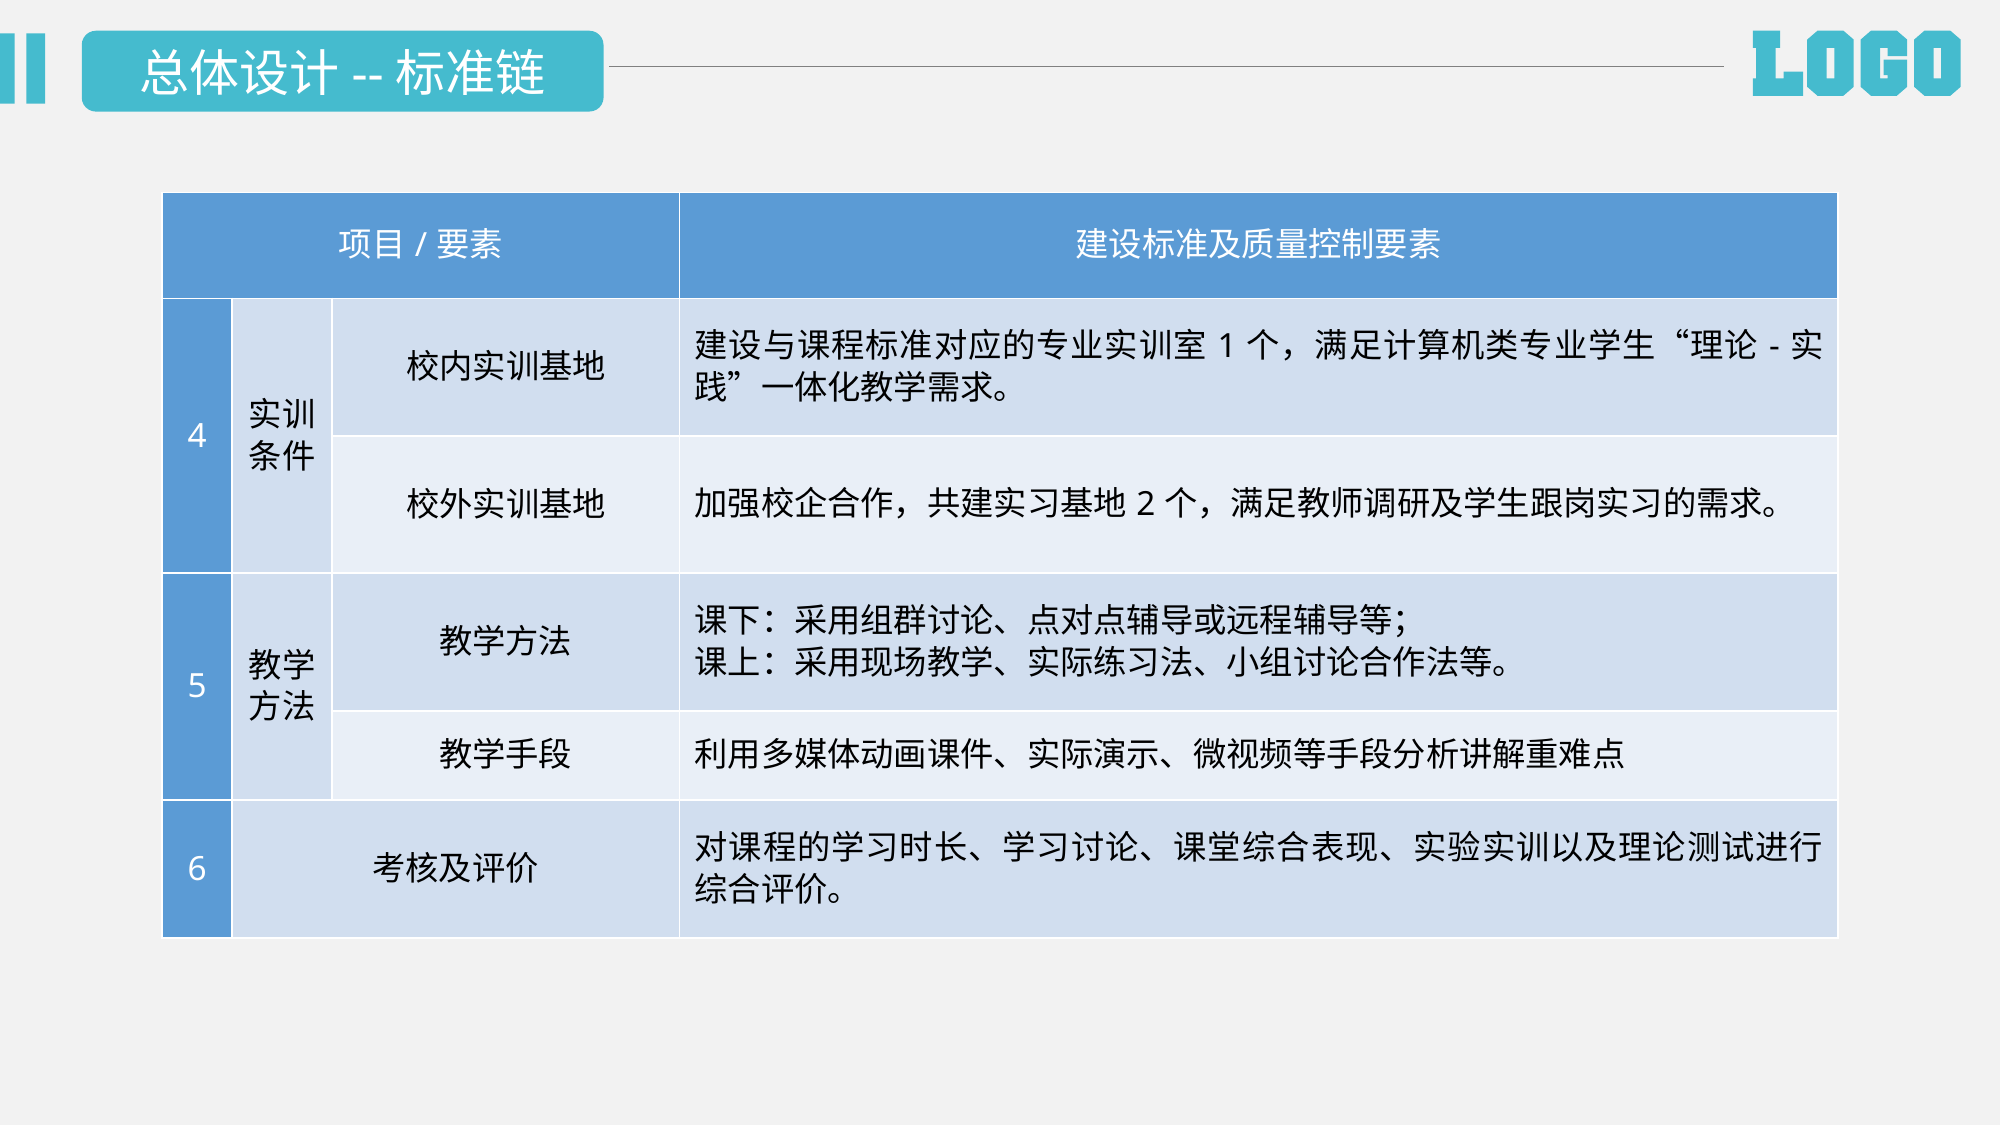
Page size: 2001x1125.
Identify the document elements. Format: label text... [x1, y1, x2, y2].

table_cell 教学方法 [233, 574, 331, 799]
table_cell 利用多媒体动画课件、实际演示、微视频等手段分析讲解重难点 [680, 712, 1837, 799]
table_cell 4 [163, 299, 231, 572]
table_header 项目/要素 [163, 193, 679, 298]
table_cell 对课程的学习时长、学习讨论、课堂综合表现、实验实训以及理论测试进行综合评价。 [680, 801, 1837, 937]
table_header 建设标准及质量控制要素 [680, 193, 1837, 298]
table_cell 实训条件 [233, 299, 331, 572]
table_cell 教学方法 [333, 574, 679, 710]
table_cell 加强校企合作，共建实习基地2个，满足教师调研及学生跟岗实习的需求。 [680, 437, 1837, 572]
table_cell 5 [163, 574, 231, 799]
text_box 总体设计--标准链 [81, 30, 604, 112]
table_cell 校内实训基地 [333, 299, 679, 435]
table_cell 建设与课程标准对应的专业实训室1个，满足计算机类专业学生“理论-实践”一体化教学需求。 [680, 299, 1837, 435]
table_cell 教学手段 [333, 712, 679, 799]
table_cell 校外实训基地 [333, 437, 679, 572]
table_cell 6 [163, 801, 231, 937]
table_cell 考核及评价 [233, 801, 679, 937]
table_cell 课下：采用组群讨论、点对点辅导或远程辅导等； 课上：采用现场教学、实际练习法、小组讨论合作法等。 [680, 574, 1837, 710]
